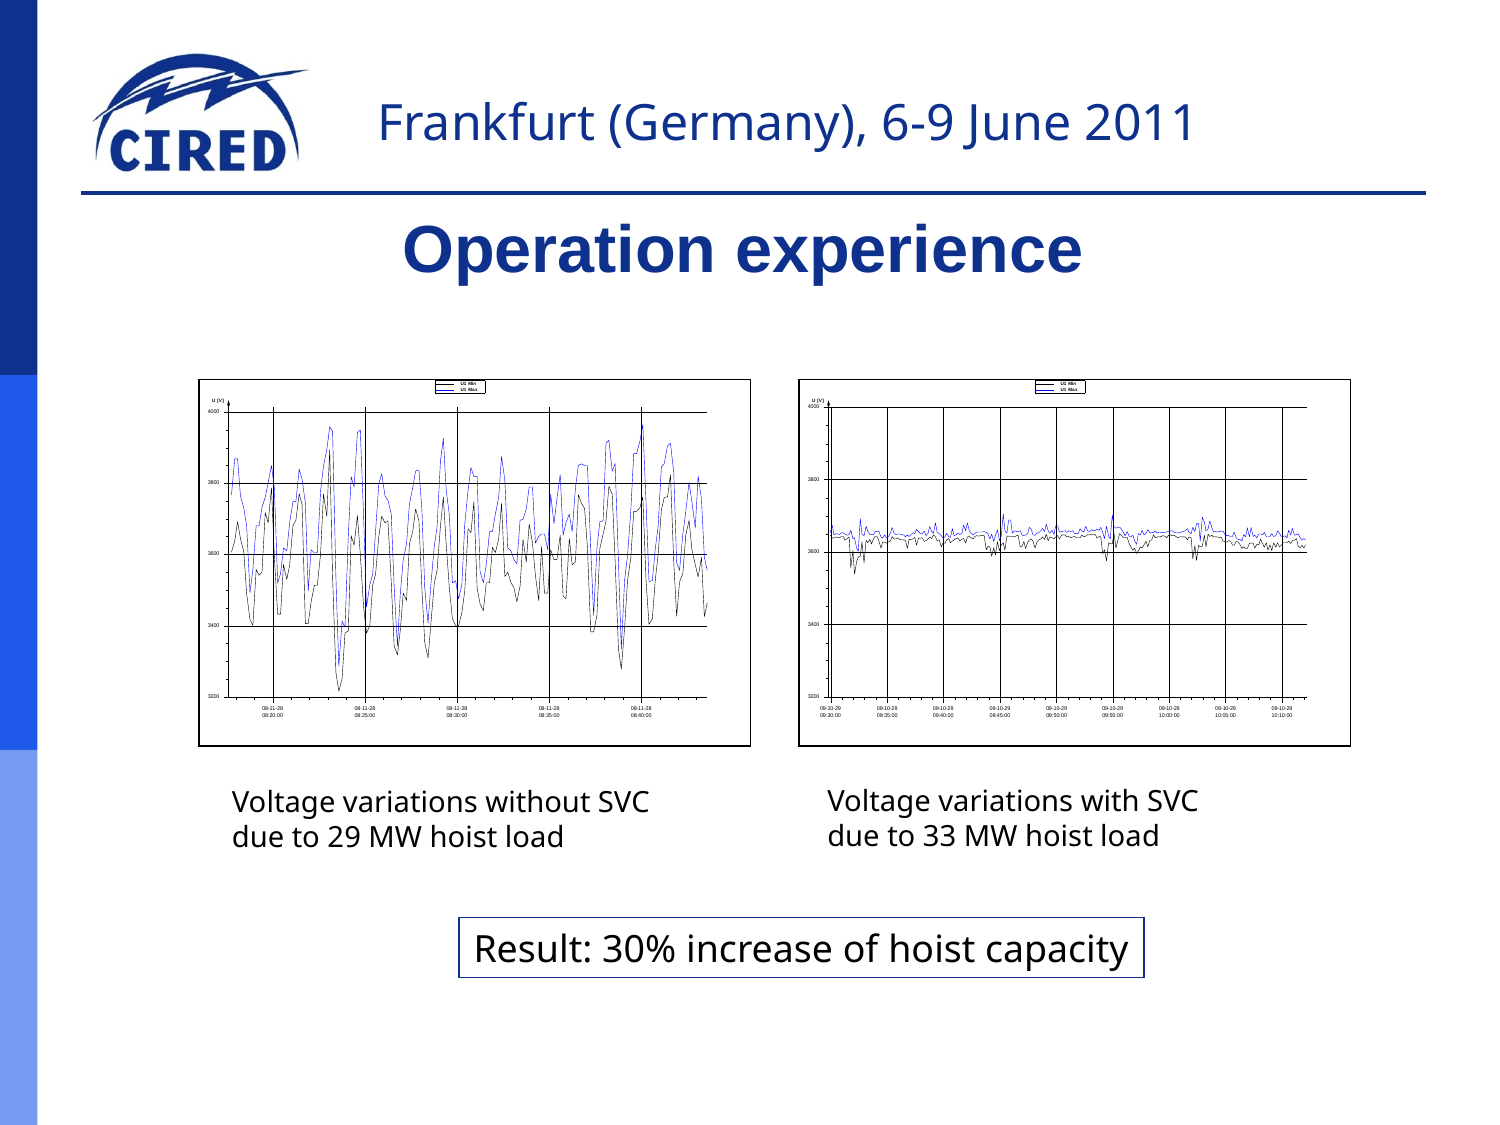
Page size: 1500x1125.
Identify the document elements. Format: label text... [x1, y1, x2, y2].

text_box Result: 30% increase of hoist capacity [458, 917, 1145, 978]
picture [92, 53, 309, 172]
text_box Voltage variations without SVC due to 29 MW hoist load [217, 775, 673, 861]
text_box Voltage variations with SVC due to 33 MW hoist load [812, 774, 1260, 895]
title Operation experience [67, 196, 1418, 294]
picture [199, 380, 751, 746]
picture [799, 380, 1351, 746]
